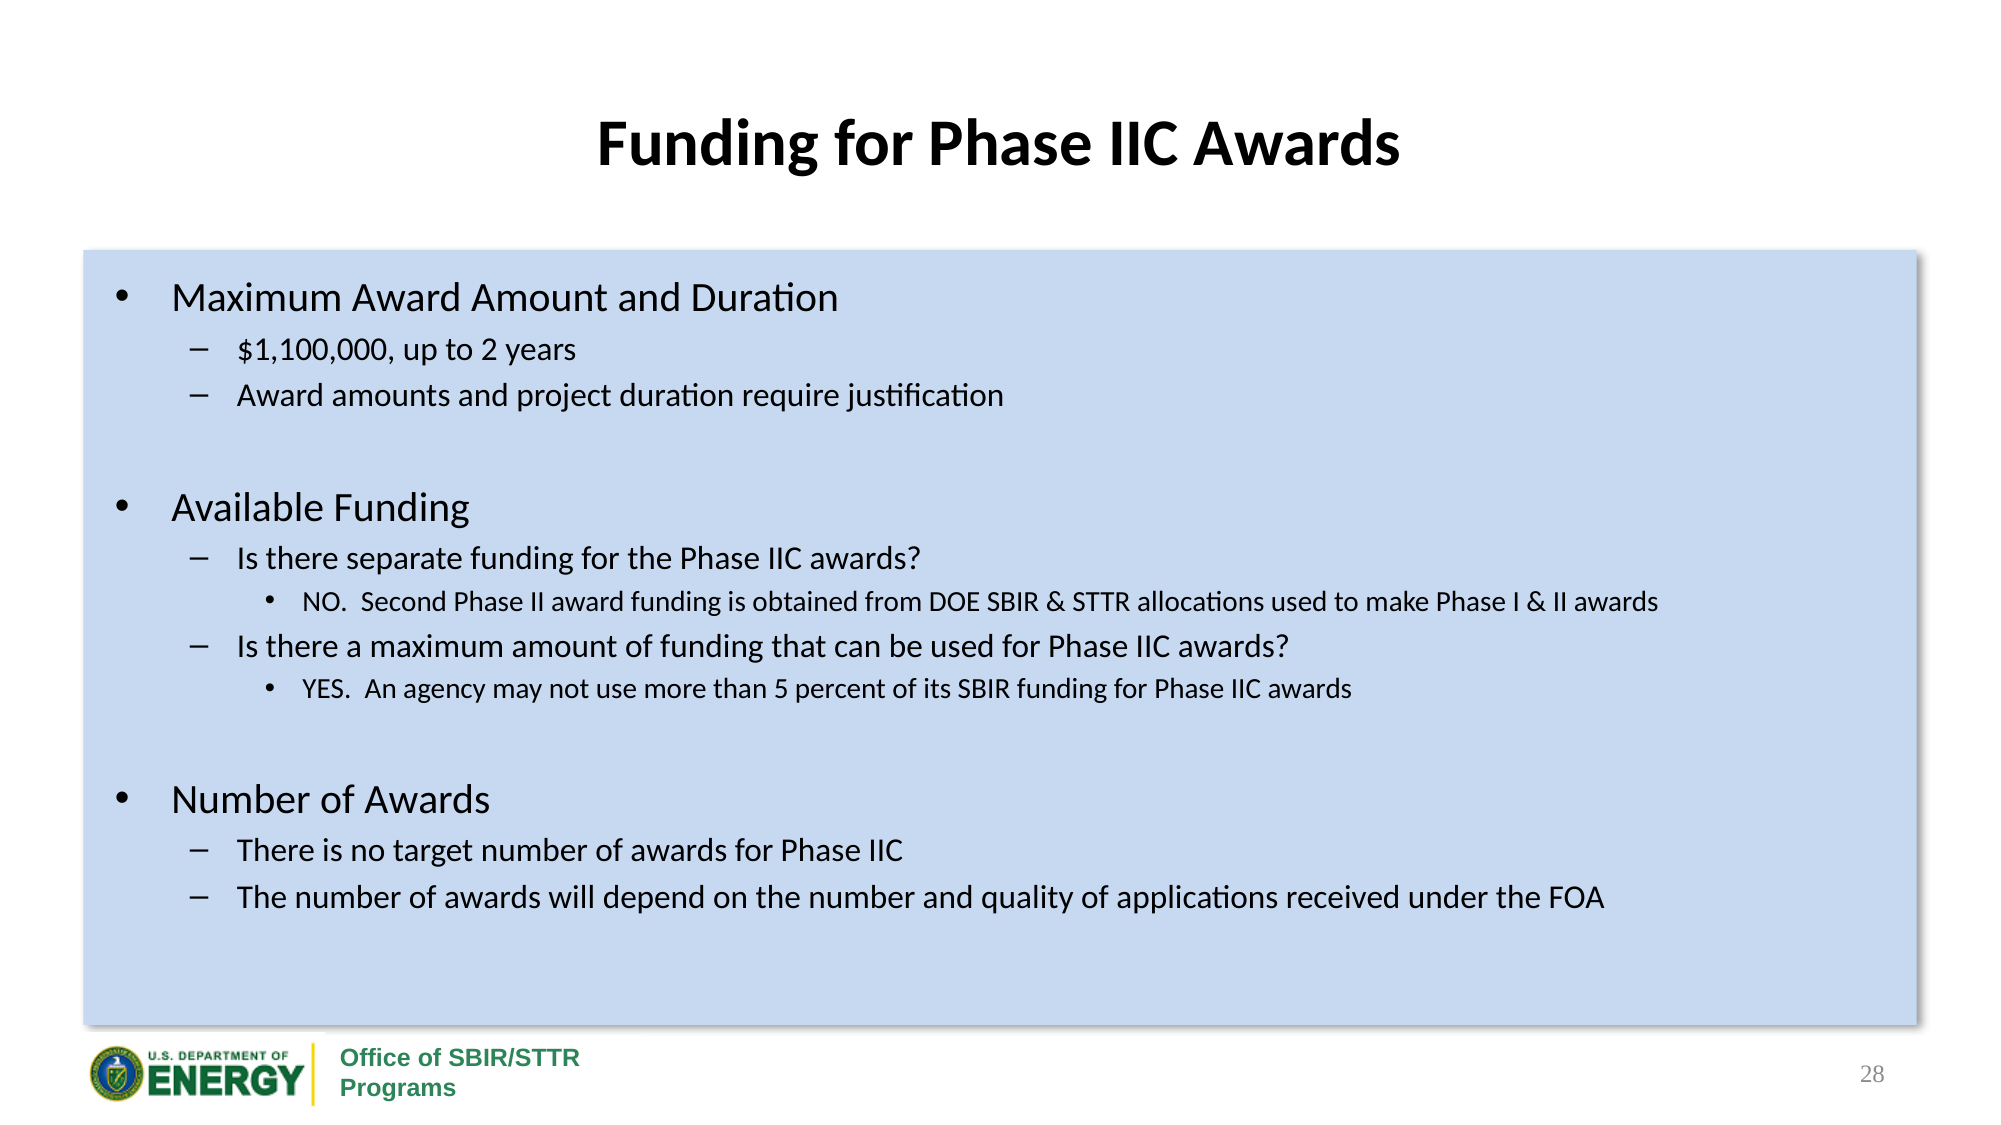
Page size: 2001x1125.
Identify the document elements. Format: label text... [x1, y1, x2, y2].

title Funding for Phase IIC Awards [99, 45, 1900, 233]
slide_number 28 [1583, 1042, 1900, 1103]
picture [83, 1032, 325, 1121]
list Maximum Award Amount and Duration $1,100,000, up to 2 years Award amounts and project duration require justification Available Funding Is there separate funding for the Phase IIC awards? NO. Second Phase II award funding is obtained from DOE SBIR & STTR allocations used to make Phase I & II awards Is there a maximum amount of funding that can be used for Phase IIC awards? YES. An agency may not use more than 5 percent of its SBIR funding for Phase IIC awards Number of Awards There is no target number of awards for Phase IIC The number of awards will depend on the number and quality of applications received under the FOA [99, 262, 1900, 1005]
